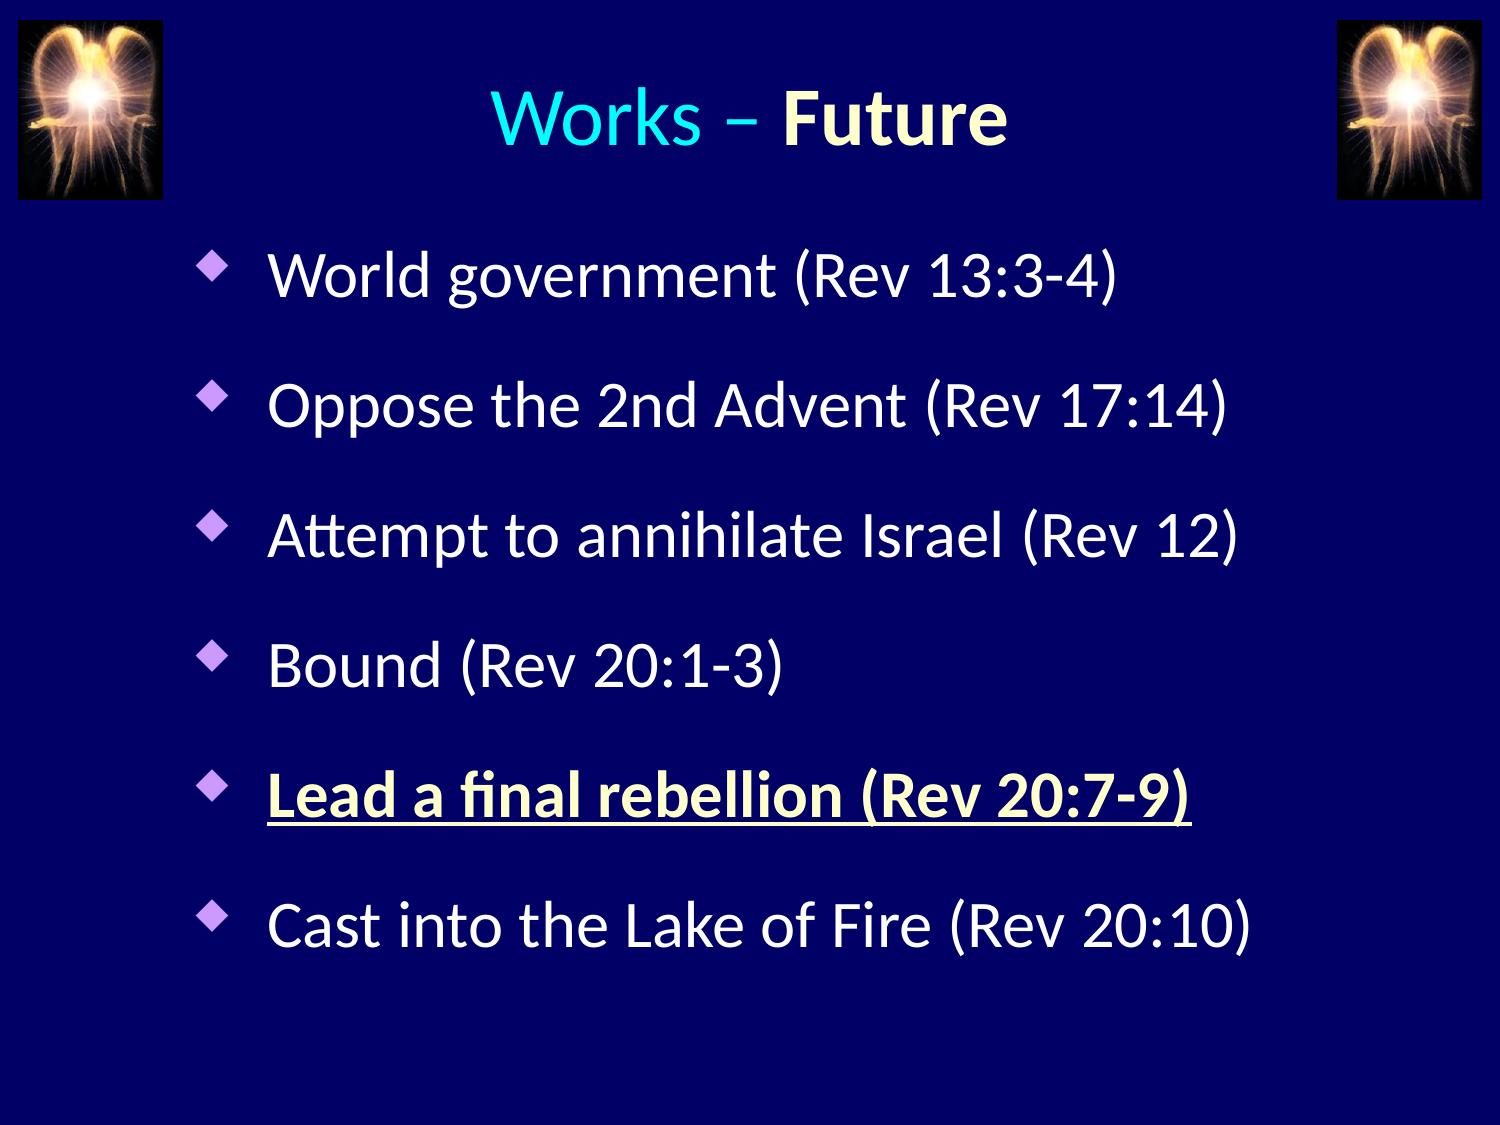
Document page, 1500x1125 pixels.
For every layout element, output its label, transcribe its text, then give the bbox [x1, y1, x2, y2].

picture [18, 19, 163, 201]
picture [1337, 19, 1482, 201]
list World government (Rev 13:3-4) Oppose the 2nd Advent (Rev 17:14) Attempt to annihilate Israel (Rev 12) Bound (Rev 20:1-3) Lead a final rebellion (Rev 20:7-9) Cast into the Lake of Fire (Rev 20:10) [177, 223, 1323, 901]
text_box Works – Future [167, 37, 1332, 188]
